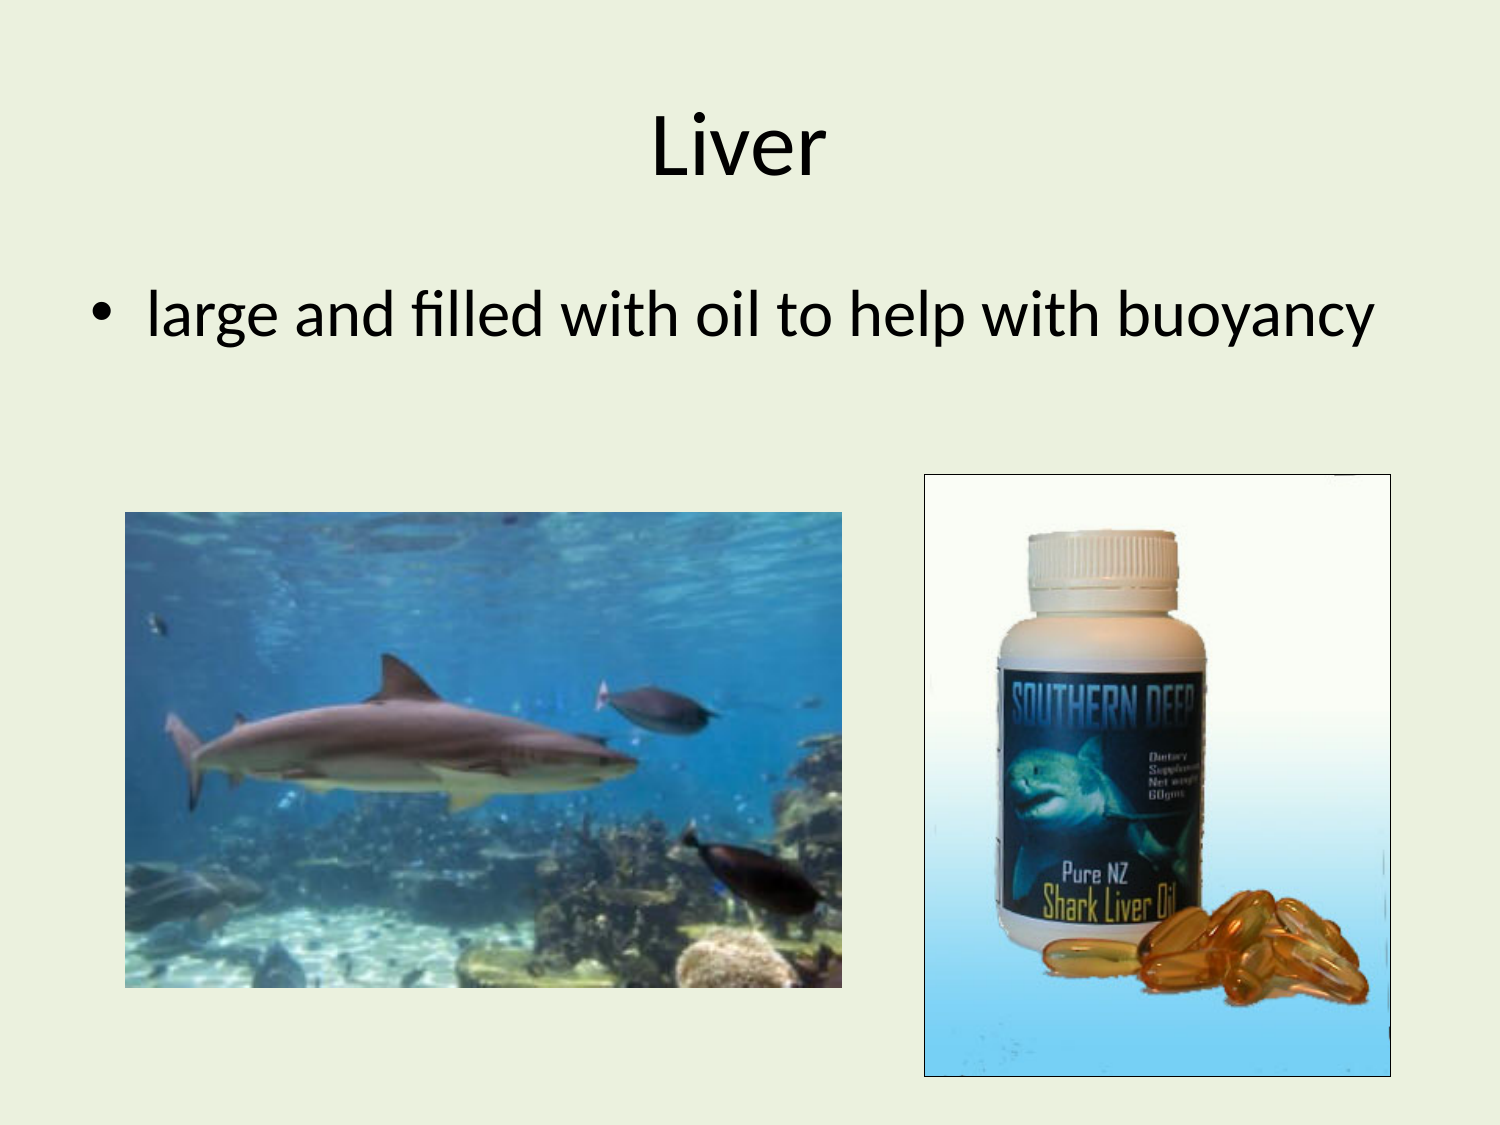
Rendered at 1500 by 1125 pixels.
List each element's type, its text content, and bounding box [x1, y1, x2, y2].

list large and filled with oil to help with buoyancy [75, 262, 1425, 1005]
picture [924, 474, 1391, 1077]
title Liver [75, 45, 1425, 233]
picture [124, 512, 842, 988]
